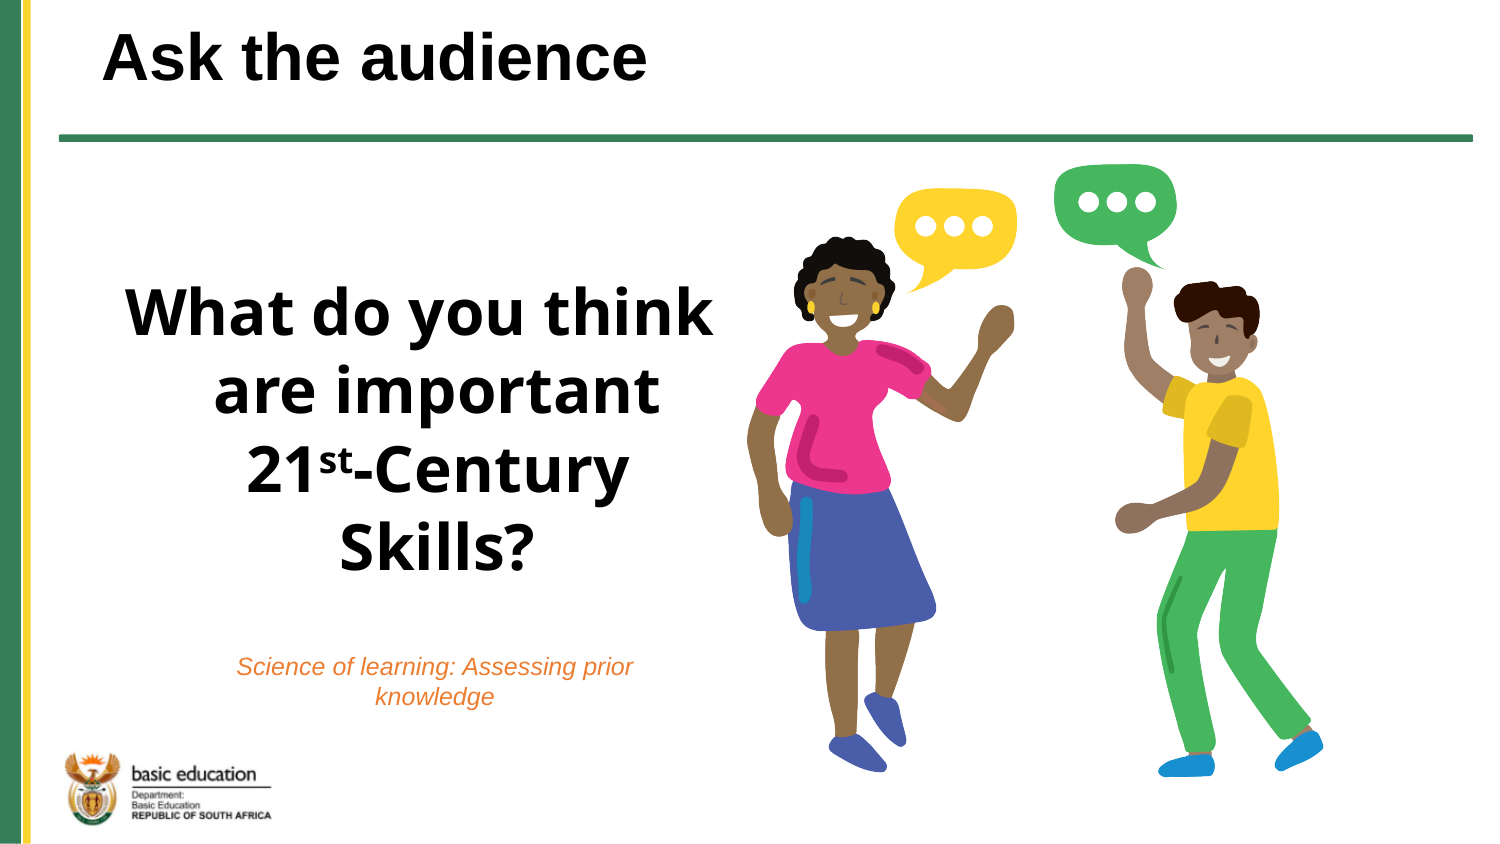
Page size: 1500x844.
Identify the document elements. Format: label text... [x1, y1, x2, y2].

picture [740, 154, 1326, 781]
picture [61, 739, 291, 834]
text_box Science of learning: Assessing prior knowledge [166, 642, 705, 718]
text_box Ask the audience [52, 20, 1440, 121]
list What do you think are important 21st-Century Skills? [71, 266, 733, 594]
